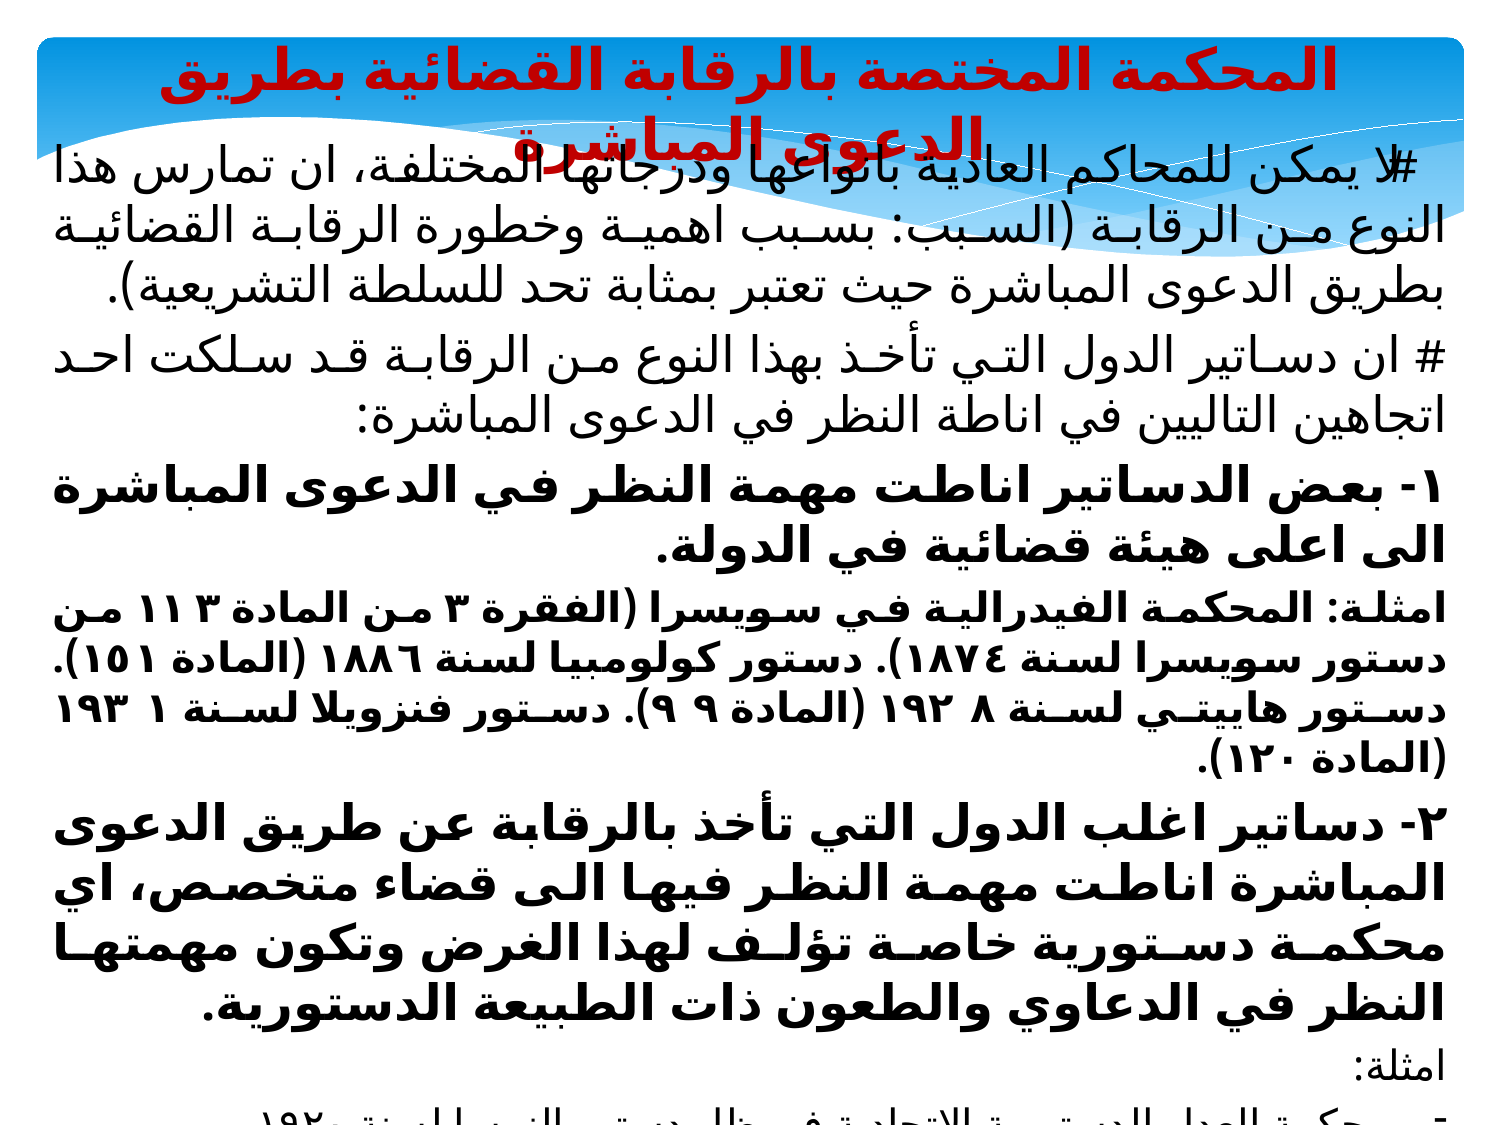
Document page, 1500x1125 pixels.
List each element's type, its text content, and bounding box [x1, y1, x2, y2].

text_box # لا يمكن للمحاكم العادية بانواعها ودرجاتها المختلفة، ان تمارس هذا النوع من الرقابة (السبب: بسبب اهمية وخطورة الرقابة القضائية بطريق الدعوى المباشرة حيث تعتبر بمثابة تحد للسلطة التشريعية). # ان دساتير الدول التي تأخذ بهذا النوع من الرقابة قد سلكت احد اتجاهين التاليين في اناطة النظر في الدعوى المباشرة: ١- بعض الدساتير اناطت مهمة النظر في الدعوى المباشرة الى اعلى هيئة قضائية في الدولة. امثلة: المحكمة الفيدرالية في سويسرا (الفقرة ٣ من المادة ١١٣ من دستور سويسرا لسنة ١٨٧٤). دستور كولومبيا لسنة ١٨٨٦ (المادة ١٥١). دستور هاييتي لسنة ١٩٢٨ (المادة ٩٩). دستور فنزويلا لسنة ١٩٣١ (المادة ١٢٠). ٢- دساتير اغلب الدول التي تأخذ بالرقابة عن طريق الدعوى المباشرة اناطت مهمة النظر فيها الى قضاء متخصص، اي محكمة دستورية خاصة تؤلف لهذا الغرض وتكون مهمتها النظر في الدعاوي والطعون ذات الطبيعة الدستورية. امثلة: محكمة العدل الدستورية الاتحادية في ظل دستور النمسا لسنة ١٩٢٠. المحكمة الدستورية الاتحادية في ظل دستور المانيا الاتحادية لسنة ١٩٤٩. [37, 125, 1463, 1050]
text_box المحكمة المختصة بالرقابة القضائية بطريق الدعوى المباشرة [74, 24, 1425, 125]
